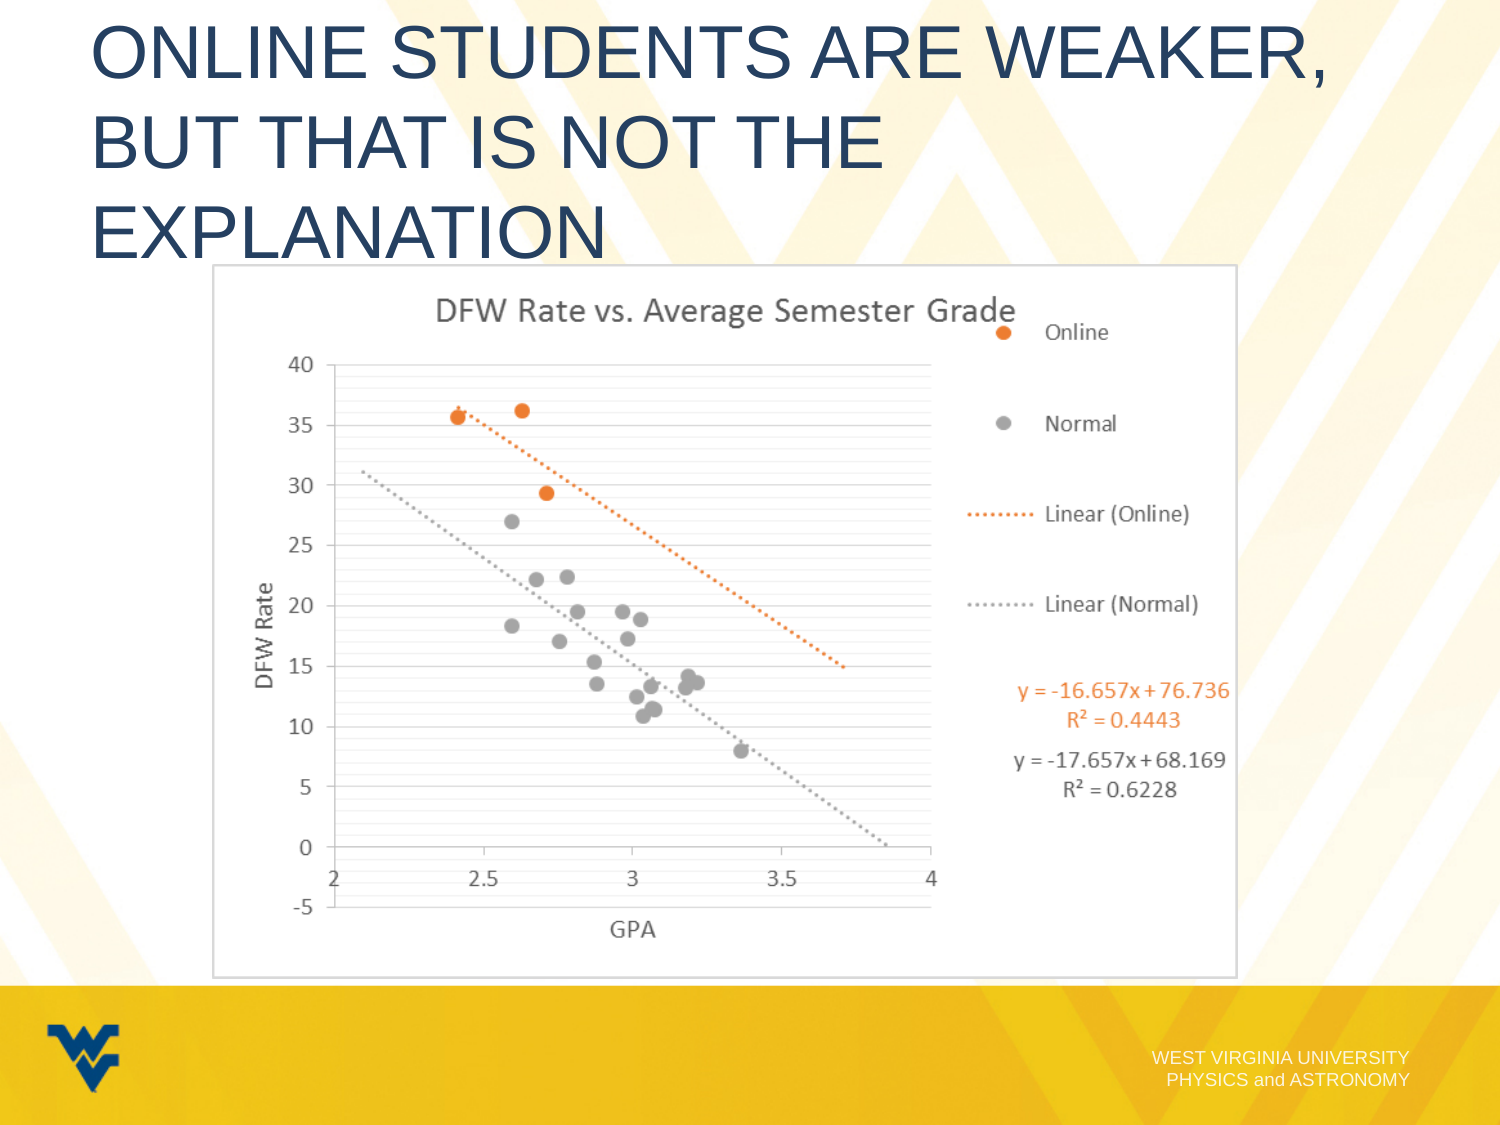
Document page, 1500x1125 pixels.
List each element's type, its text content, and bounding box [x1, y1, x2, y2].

picture [0, 0, 1500, 1125]
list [212, 264, 1238, 979]
title Online Students are Weaker, but that is not the explanation [75, 45, 1425, 233]
